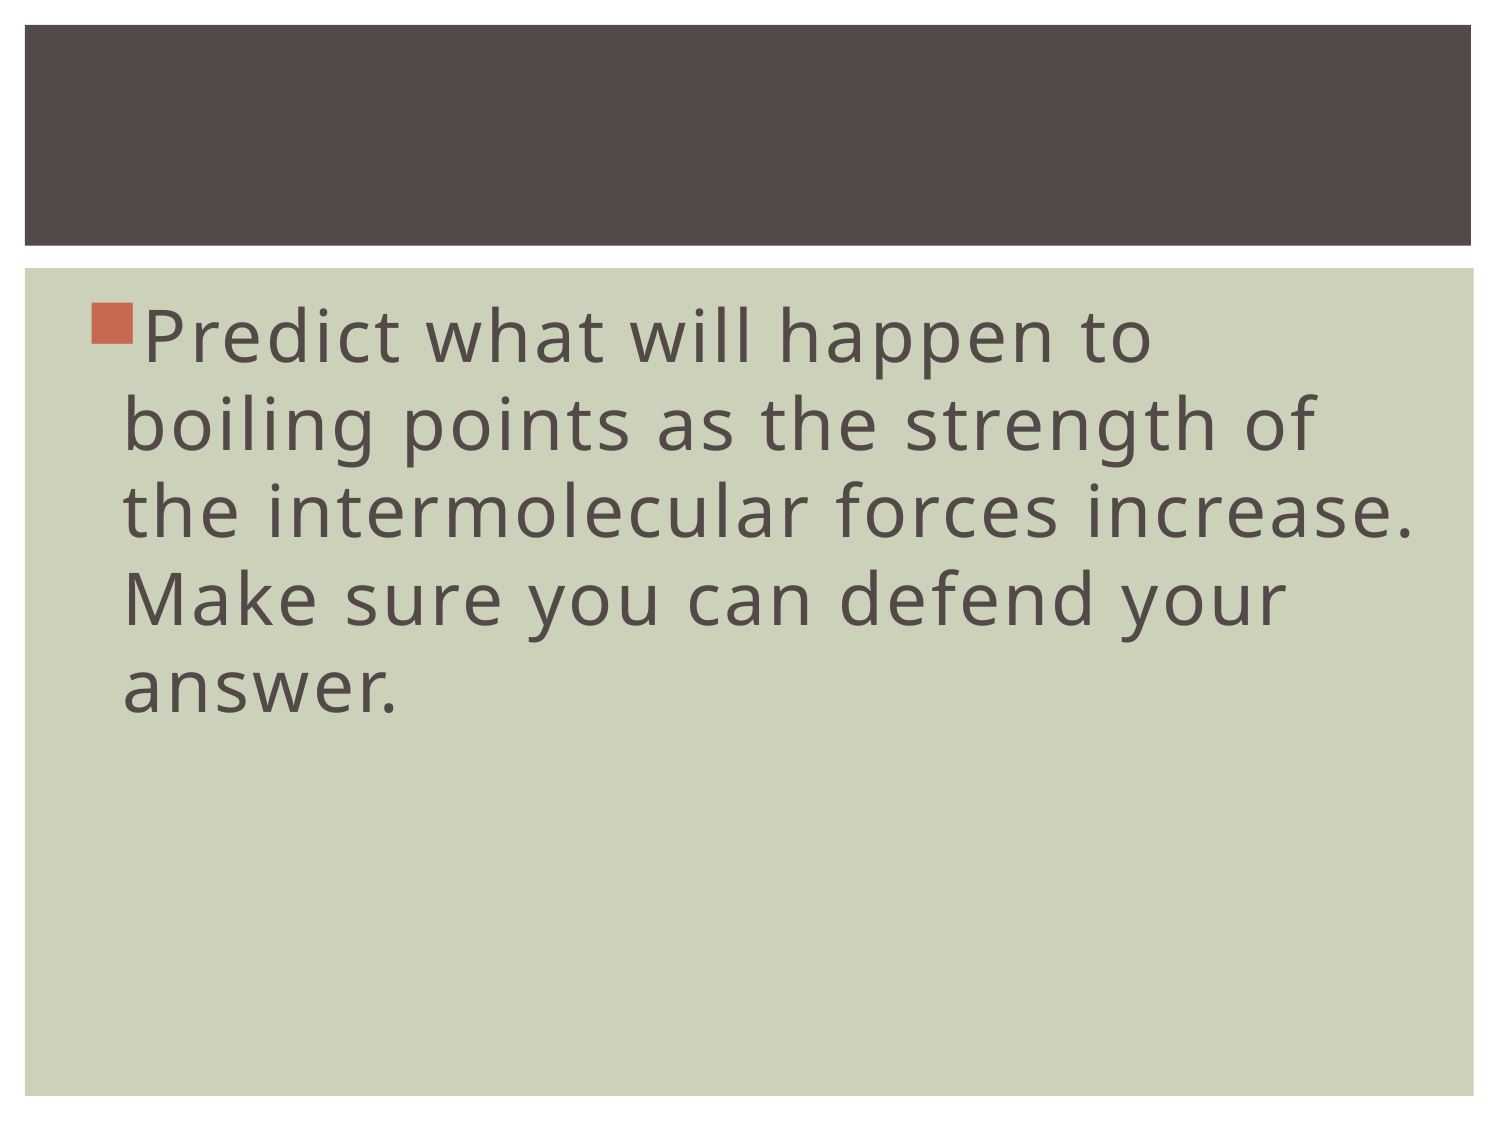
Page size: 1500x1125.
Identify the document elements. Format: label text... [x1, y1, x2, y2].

list Predict what will happen to boiling points as the strength of the intermolecular forces increase. Make sure you can defend your answer. [62, 281, 1442, 1005]
